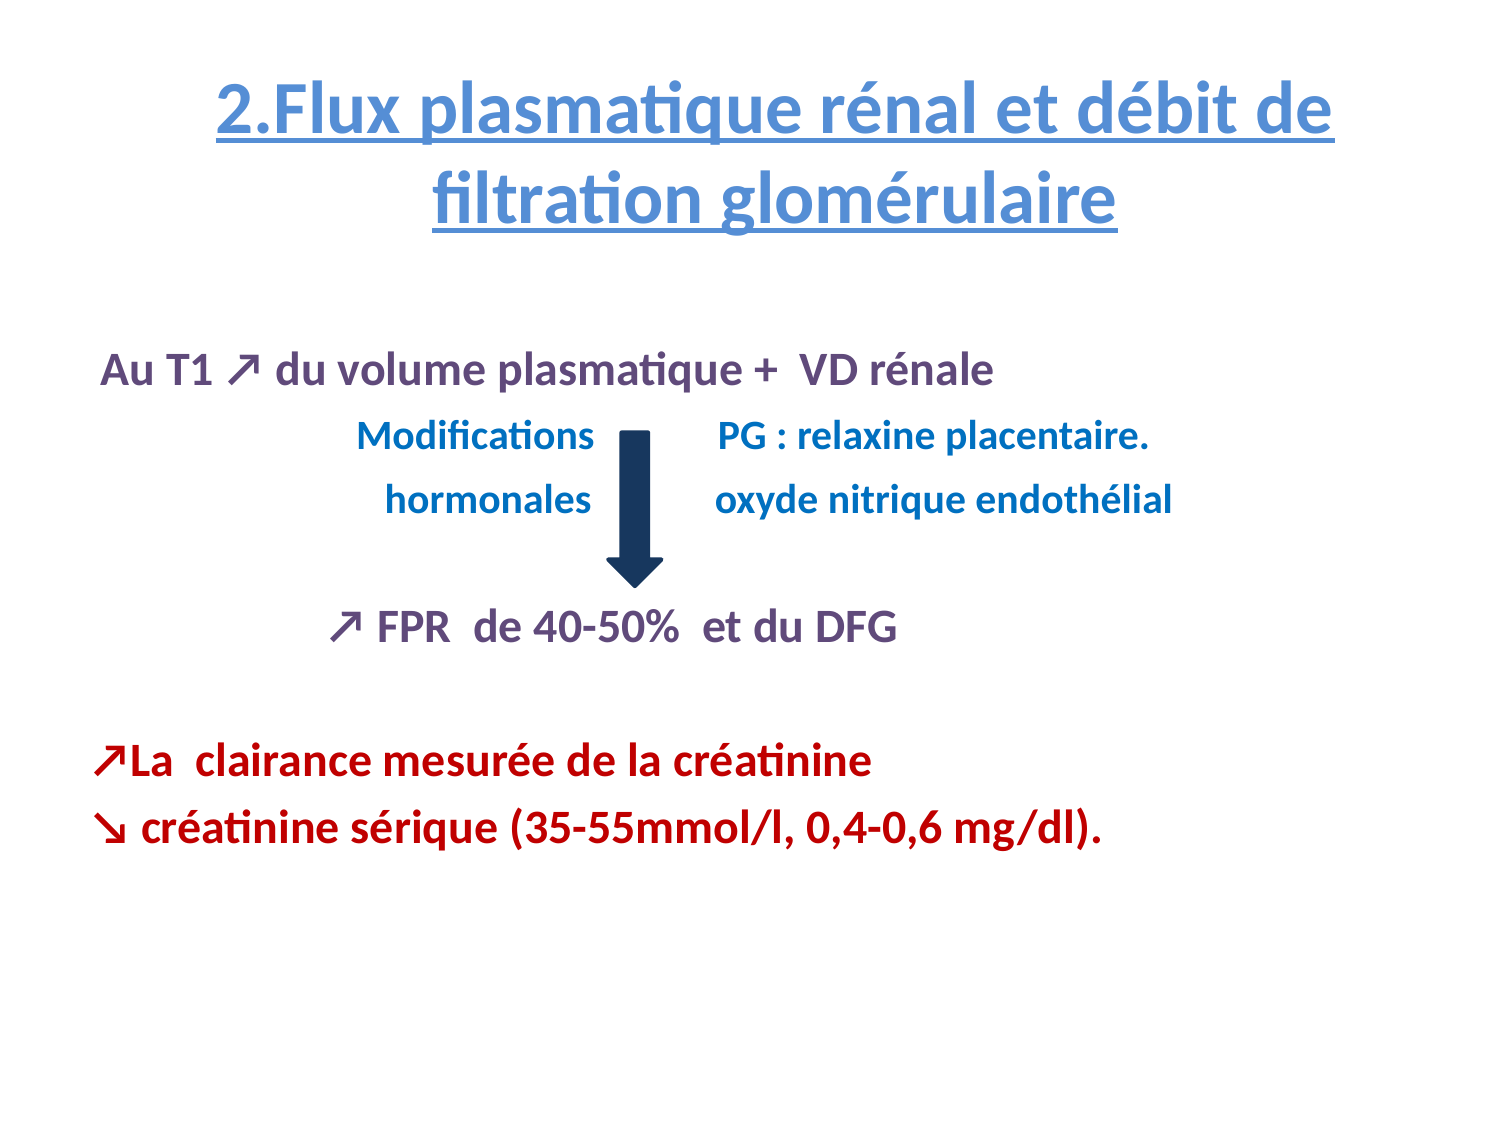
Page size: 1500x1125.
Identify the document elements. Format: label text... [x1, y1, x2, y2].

title 2.Flux plasmatique rénal et débit de filtration glomérulaire [100, 54, 1451, 243]
text_box [606, 430, 664, 589]
list Au T1 ↗ du volume plasmatique + VD rénale Modifications PG : relaxine placentaire. hormonales oxyde nitrique endothélial ↗ FPR de 40-50% et du DFG ↗La clairance mesurée de la créatinine ↘ créatinine sérique (35-55mmol/l, 0,4-0,6 mg/dl). [75, 262, 1425, 1005]
